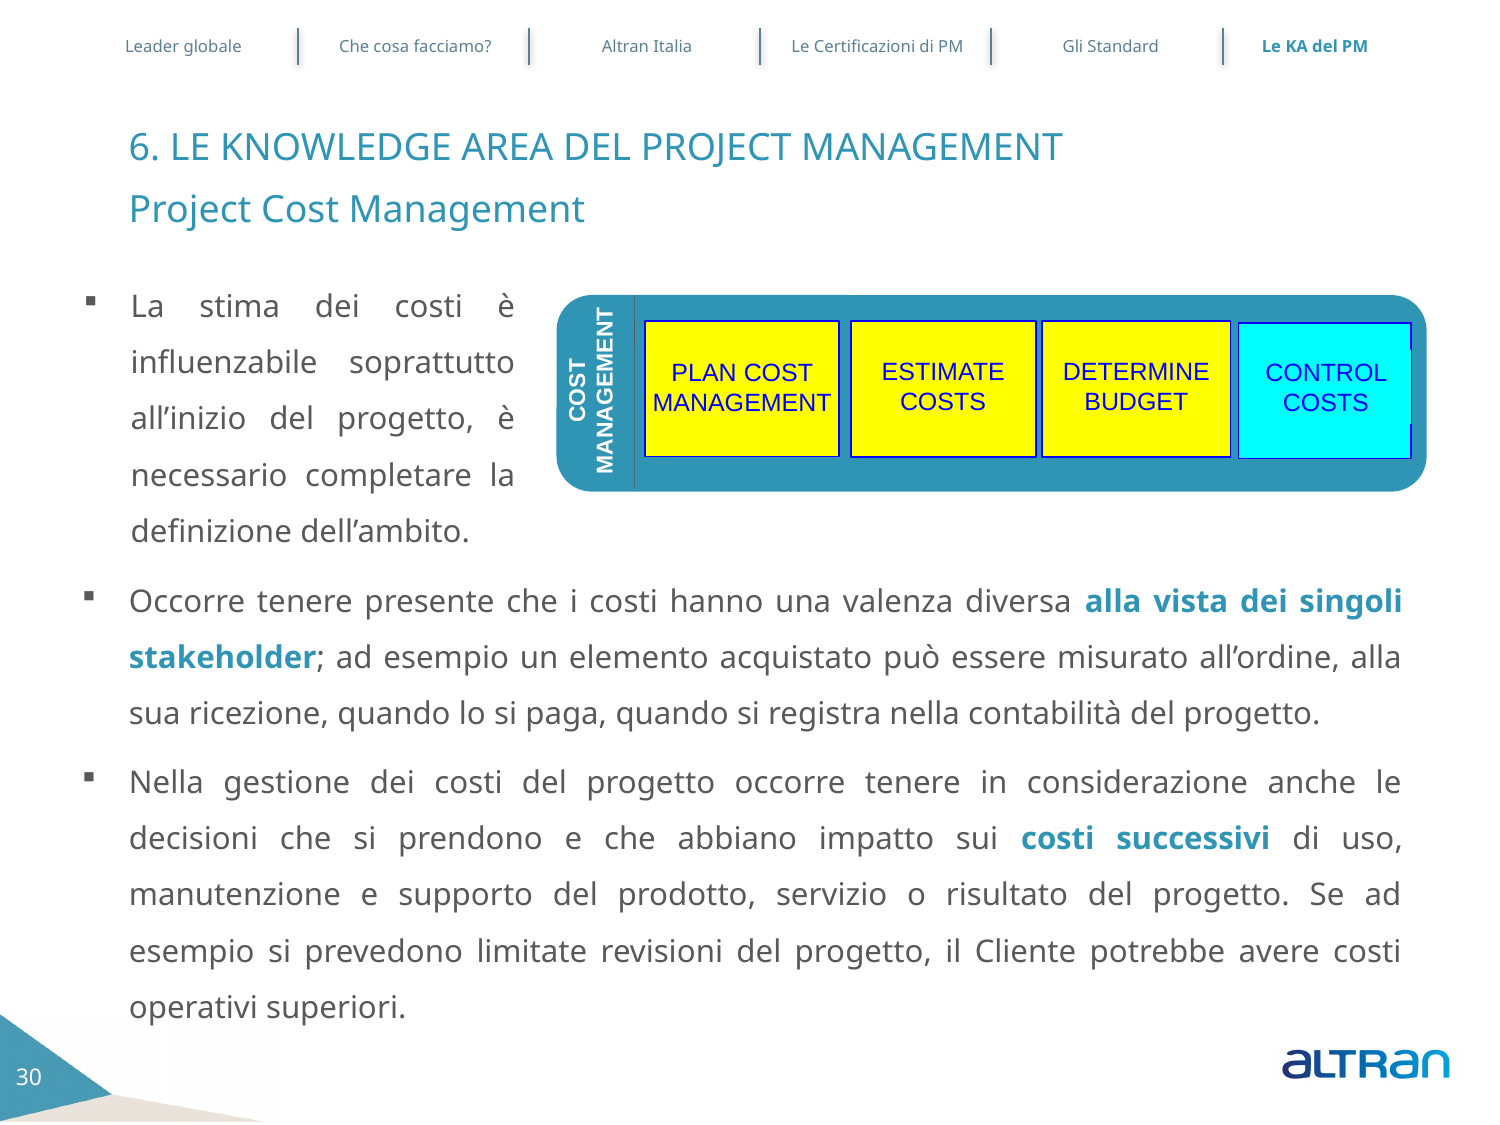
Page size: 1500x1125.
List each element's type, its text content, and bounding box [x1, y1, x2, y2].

picture [0, 1008, 287, 1122]
text_box La stima dei costi è influenzabile soprattutto all’inizio del progetto, è necessario completare la definizione dell’ambito. [68, 260, 531, 556]
text_box Che cosa facciamo? [306, 28, 525, 64]
text_box Le Certificazioni di PM [762, 28, 990, 64]
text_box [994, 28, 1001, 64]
text_box Occorre tenere presente che i costi hanno una valenza diversa alla vista dei singoli stakeholder; ad esempio un elemento acquistato può essere misurato all’ordine, alla sua ricezione, quando lo si paga, quando si registra nella contabilità del progetto. Nella gestione dei costi del progetto occorre tenere in considerazione anche le decisioni che si prendono e che abbiano impatto sui costi successivi di uso, manutenzione e supporto del prodotto, servizio o risultato del progetto. Se ad esempio si prevedono limitate revisioni del progetto, il Cliente potrebbe avere costi operativi superiori. [67, 555, 1418, 1032]
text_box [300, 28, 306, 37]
slide_number 30 [0, 1055, 136, 1116]
subtitle 6. LE KNOWLEDGE AREA DEL PROJECT MANAGEMENT Project Cost Management [113, 106, 1355, 255]
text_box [554, 282, 1427, 500]
text_box Le KA del PM [1225, 28, 1408, 64]
text_box Altran Italia [537, 28, 757, 64]
text_box Leader globale [38, 28, 296, 64]
text_box Gli Standard [1001, 28, 1220, 64]
picture [1270, 1044, 1464, 1087]
